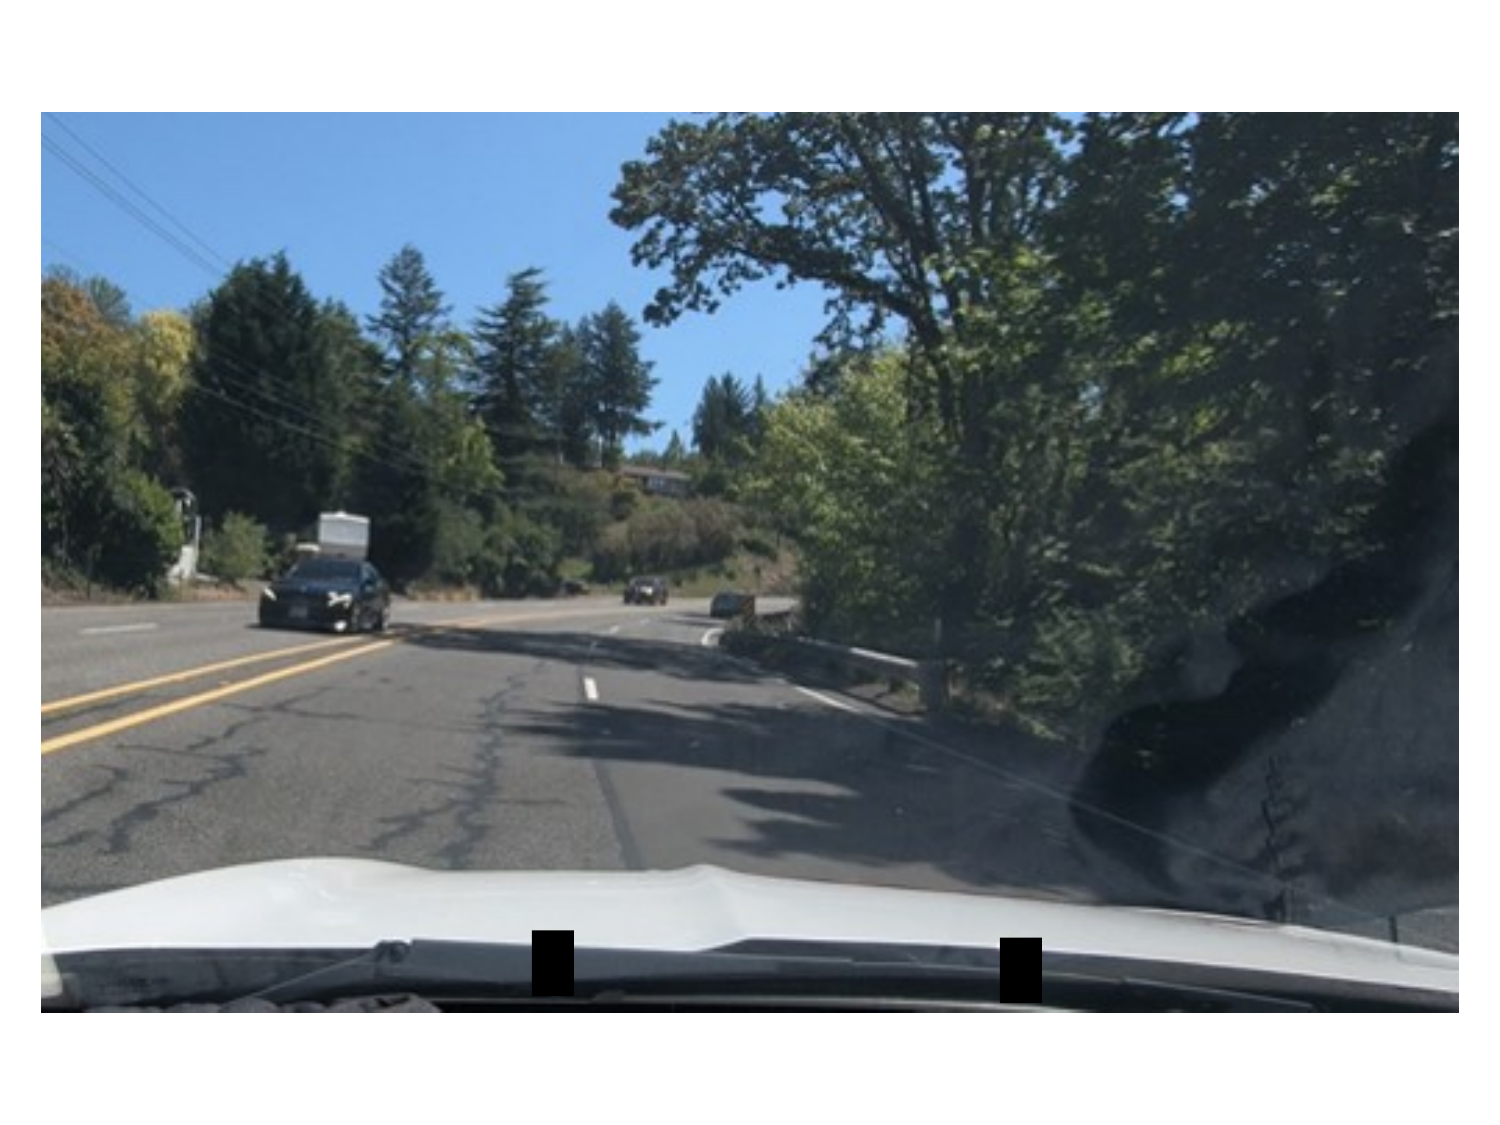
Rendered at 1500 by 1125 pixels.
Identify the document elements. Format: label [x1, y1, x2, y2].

picture [41, 112, 1459, 1013]
